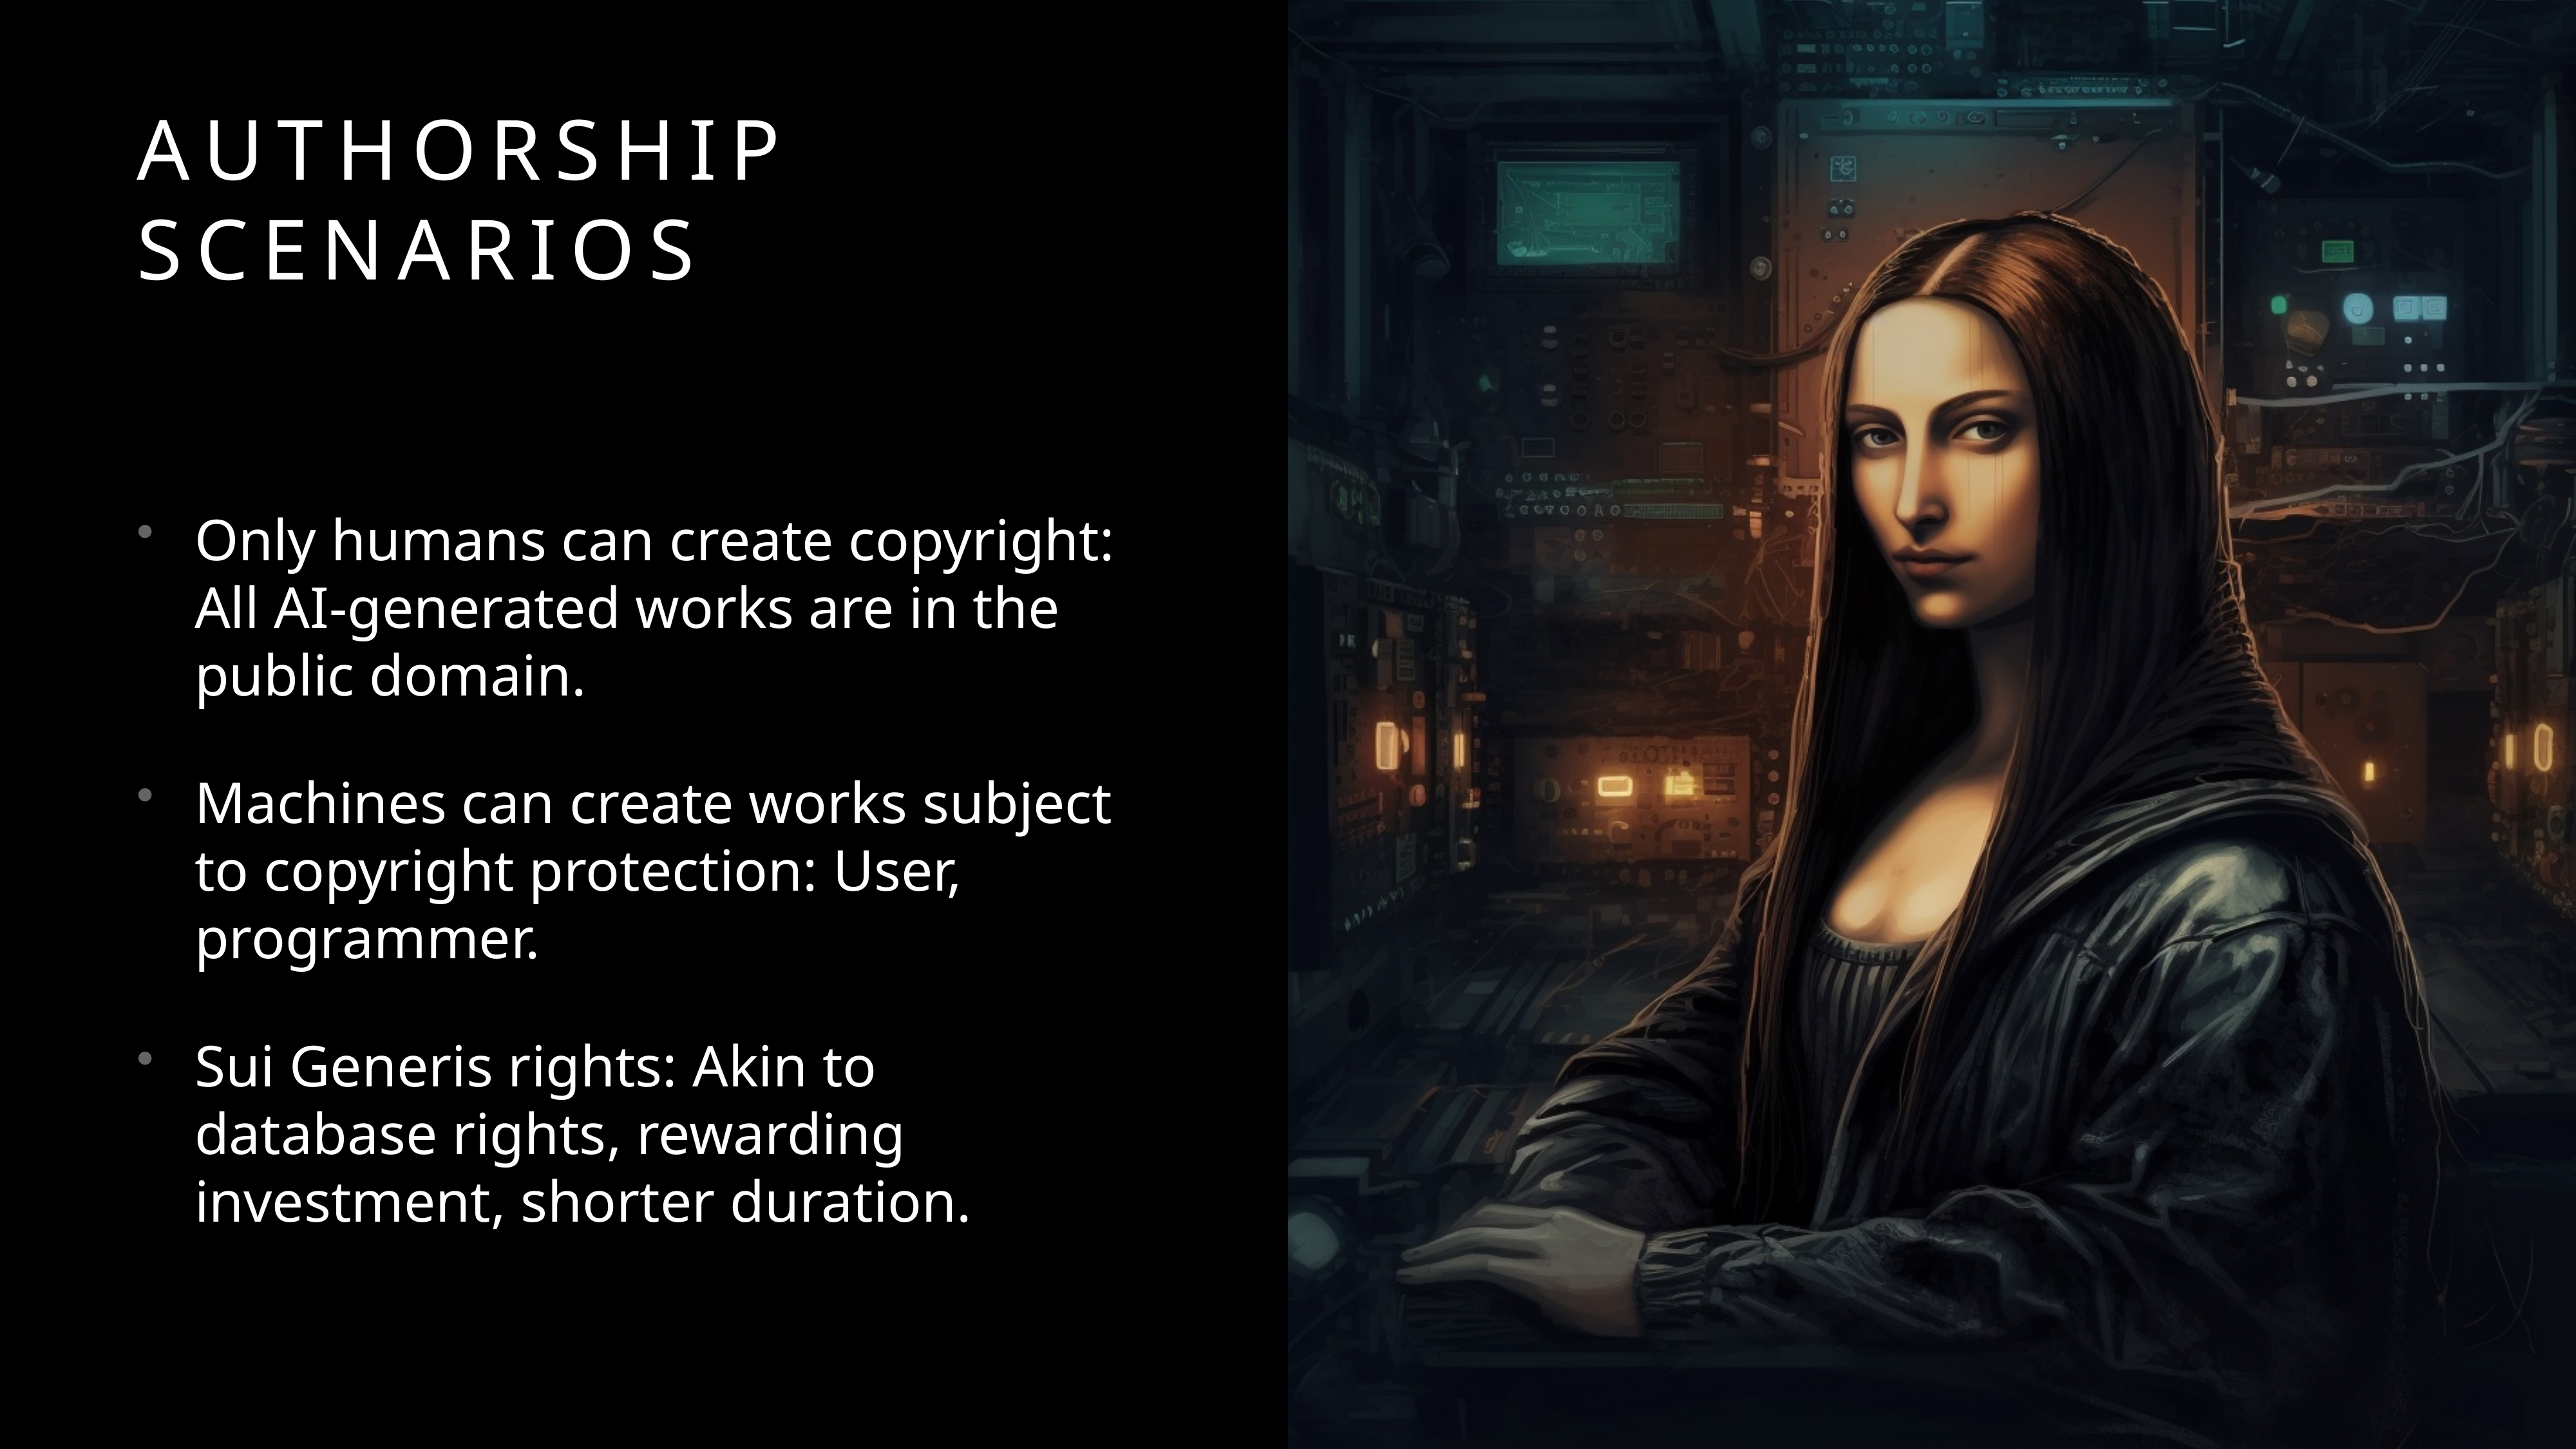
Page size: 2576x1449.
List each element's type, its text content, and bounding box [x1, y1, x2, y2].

picture [1287, 0, 2576, 1449]
title Authorship Scenarios [131, 91, 1139, 367]
list Only humans can create copyright: All AI-generated works are in the public domain. Machines can create works subject to copyright protection: User, programmer. Sui Generis rights: Akin to database rights, rewarding investment, shorter duration. [131, 418, 1139, 1320]
